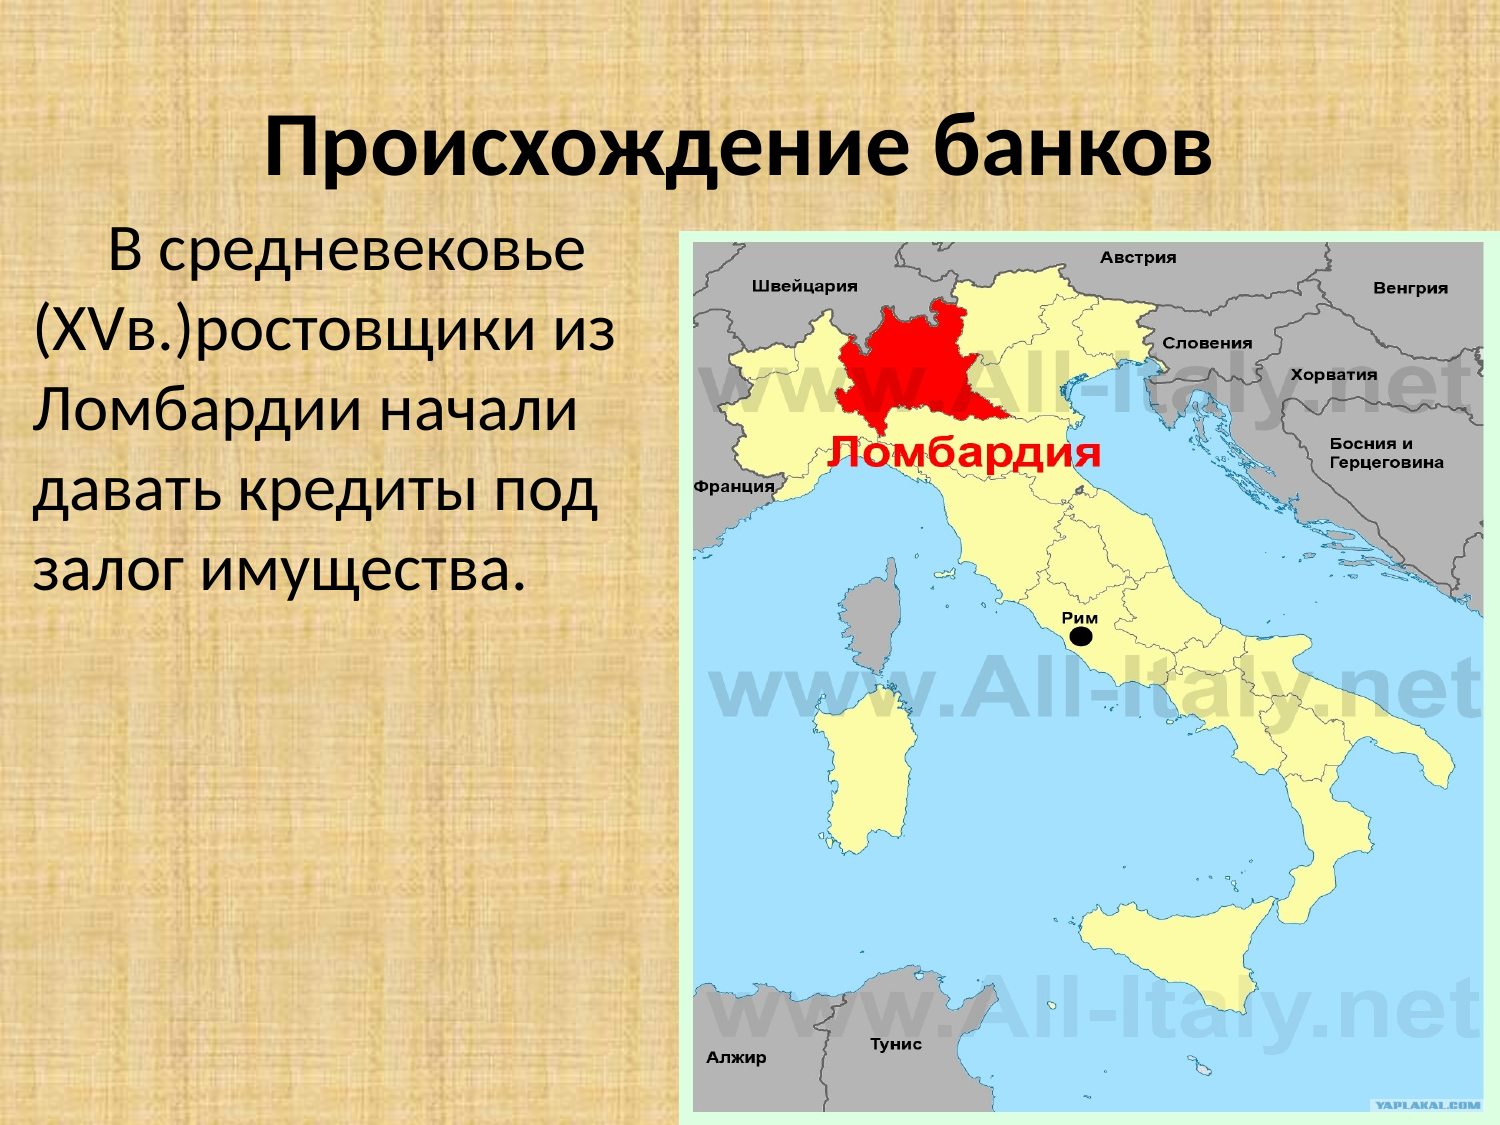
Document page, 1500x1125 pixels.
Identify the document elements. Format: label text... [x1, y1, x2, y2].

picture [0, 0, 1500, 1125]
title Происхождение банков [75, 45, 1425, 230]
list В средневековье (XVв.)ростовщики из Ломбардии начали давать кредиты под залог имущества. [17, 196, 680, 1012]
